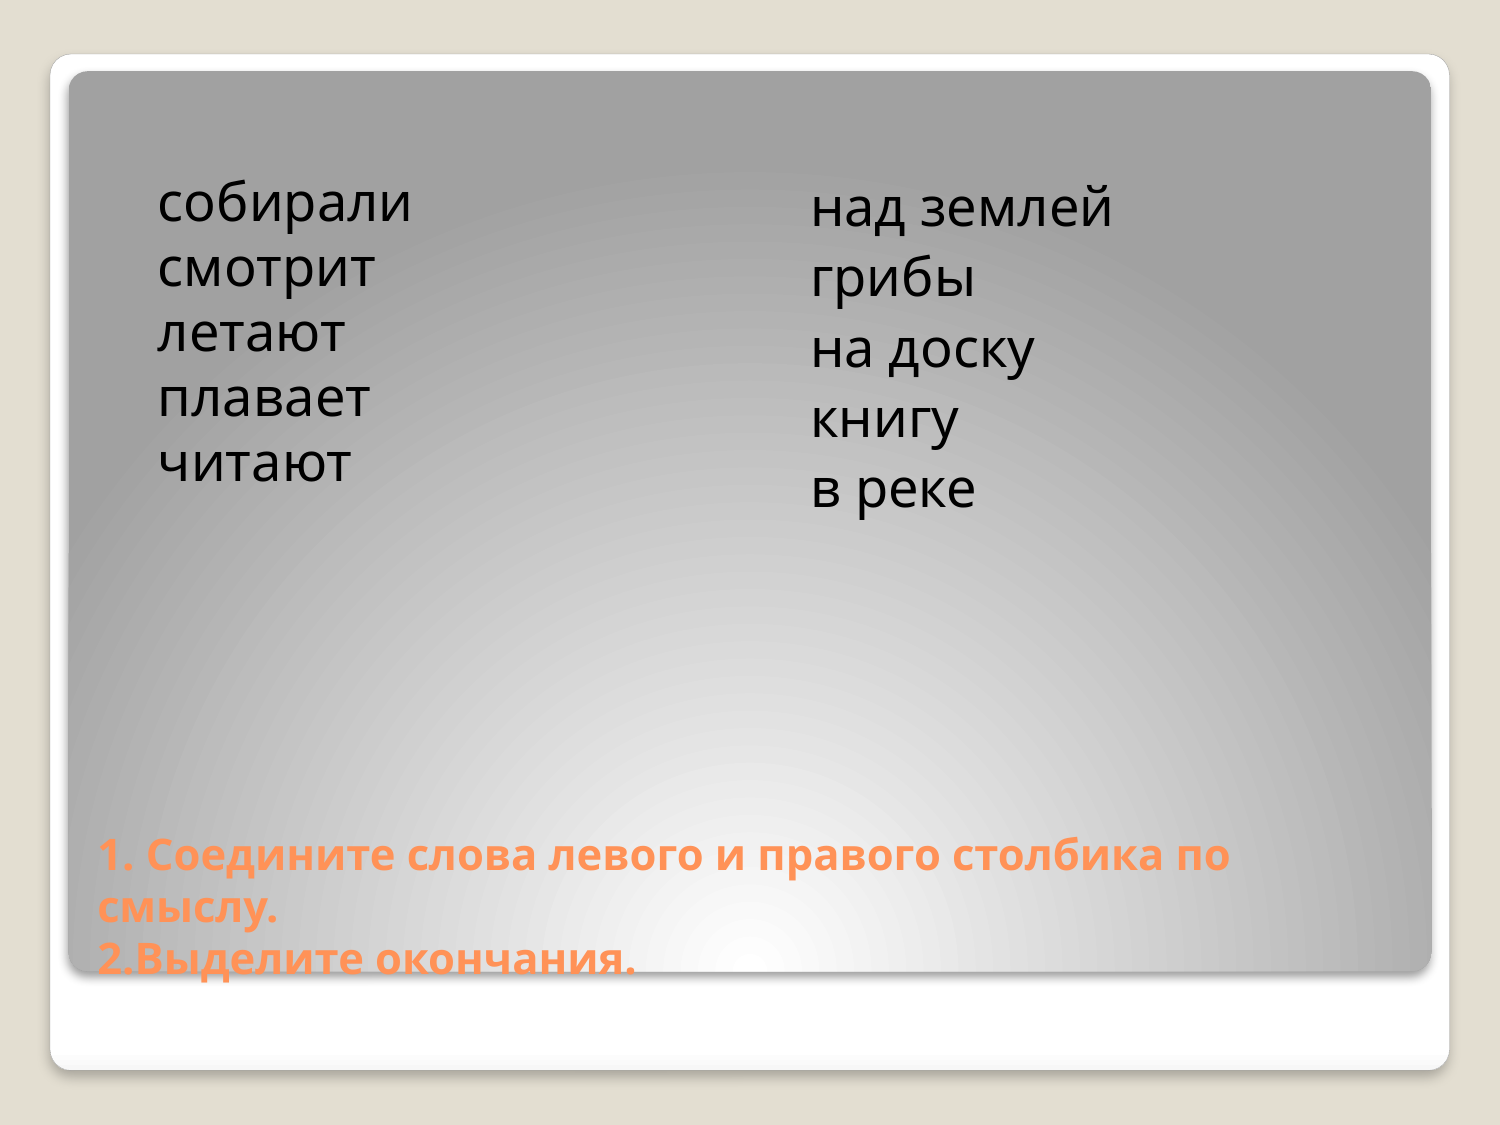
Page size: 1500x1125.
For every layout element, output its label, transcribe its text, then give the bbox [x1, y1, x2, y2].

list собирали смотрит летают плавает читают [84, 86, 730, 728]
title 1. Соедините слова левого и правого столбика по смыслу. 2.Выделите окончания. [82, 817, 1425, 991]
list над землей грибы на доску книгу в реке [780, 86, 1426, 716]
